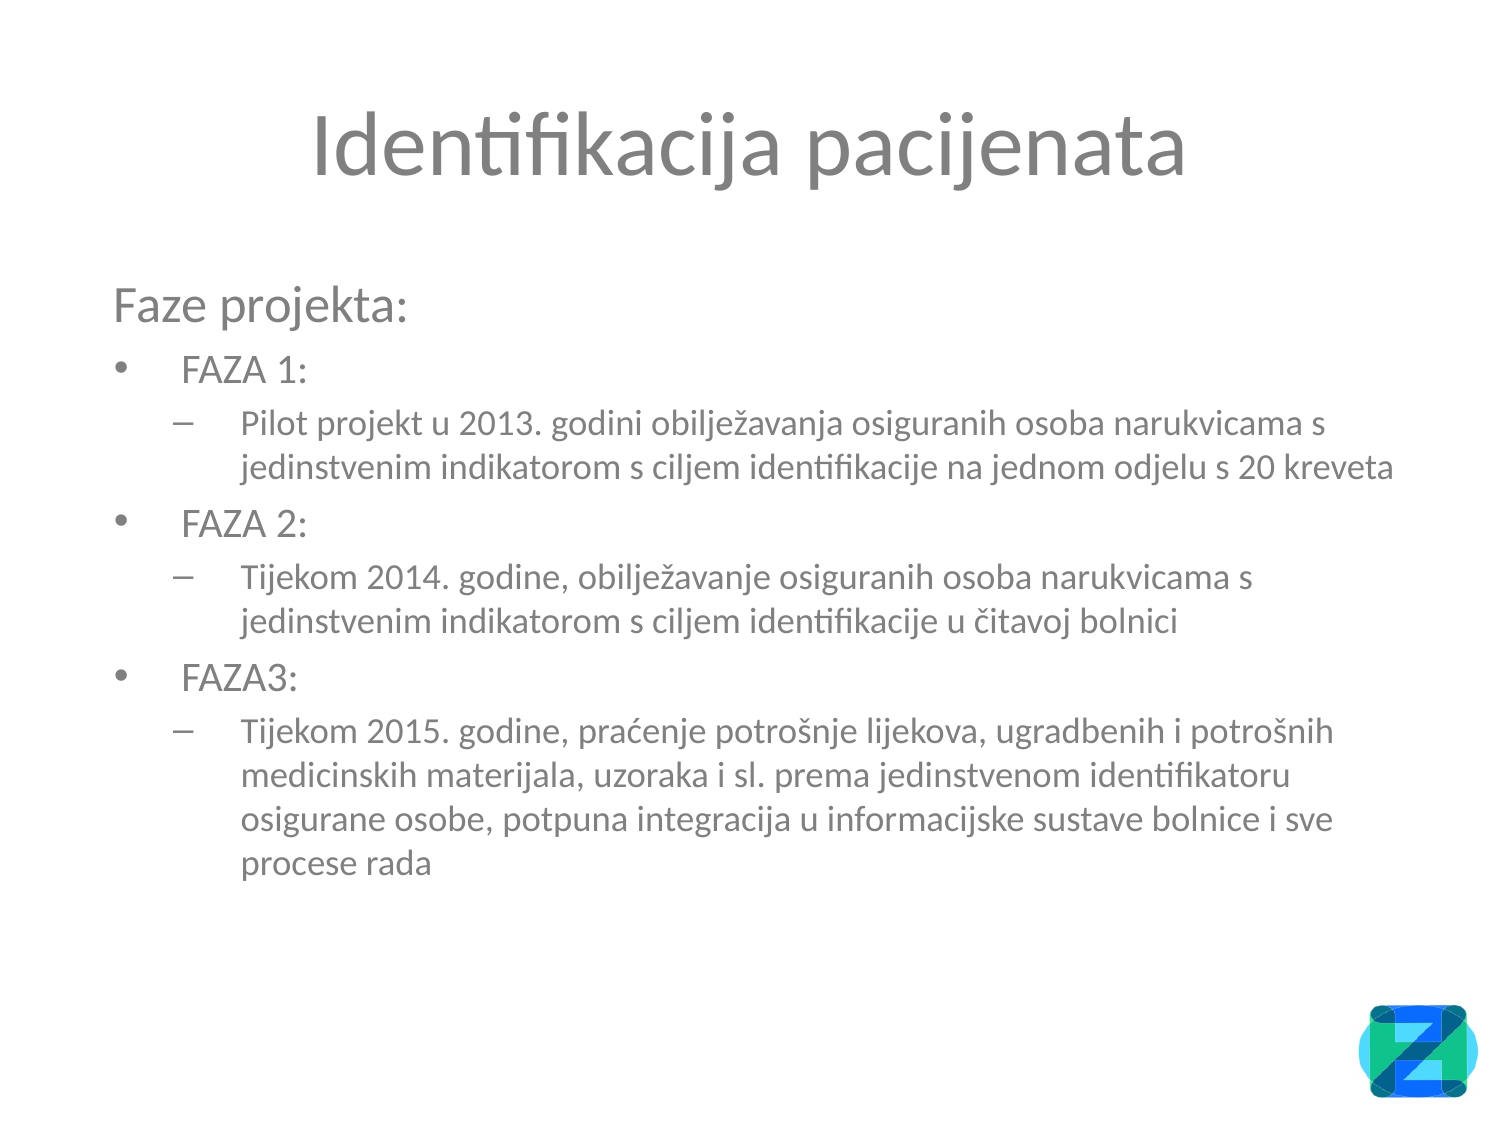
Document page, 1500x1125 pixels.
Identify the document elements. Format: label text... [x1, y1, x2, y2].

picture [1352, 999, 1483, 1103]
title Identifikacija pacijenata [75, 45, 1425, 233]
list Faze projekta: FAZA 1: Pilot projekt u 2013. godini obilježavanja osiguranih osoba narukvicama s jedinstvenim indikatorom s ciljem identifikacije na jednom odjelu s 20 kreveta FAZA 2: Tijekom 2014. godine, obilježavanje osiguranih osoba narukvicama s jedinstvenim indikatorom s ciljem identifikacije u čitavoj bolnici FAZA3: Tijekom 2015. godine, praćenje potrošnje lijekova, ugradbenih i potrošnih medicinskih materijala, uzoraka i sl. prema jedinstvenom identifikatoru osigurane osobe, potpuna integracija u informacijske sustave bolnice i sve procese rada [75, 262, 1425, 941]
